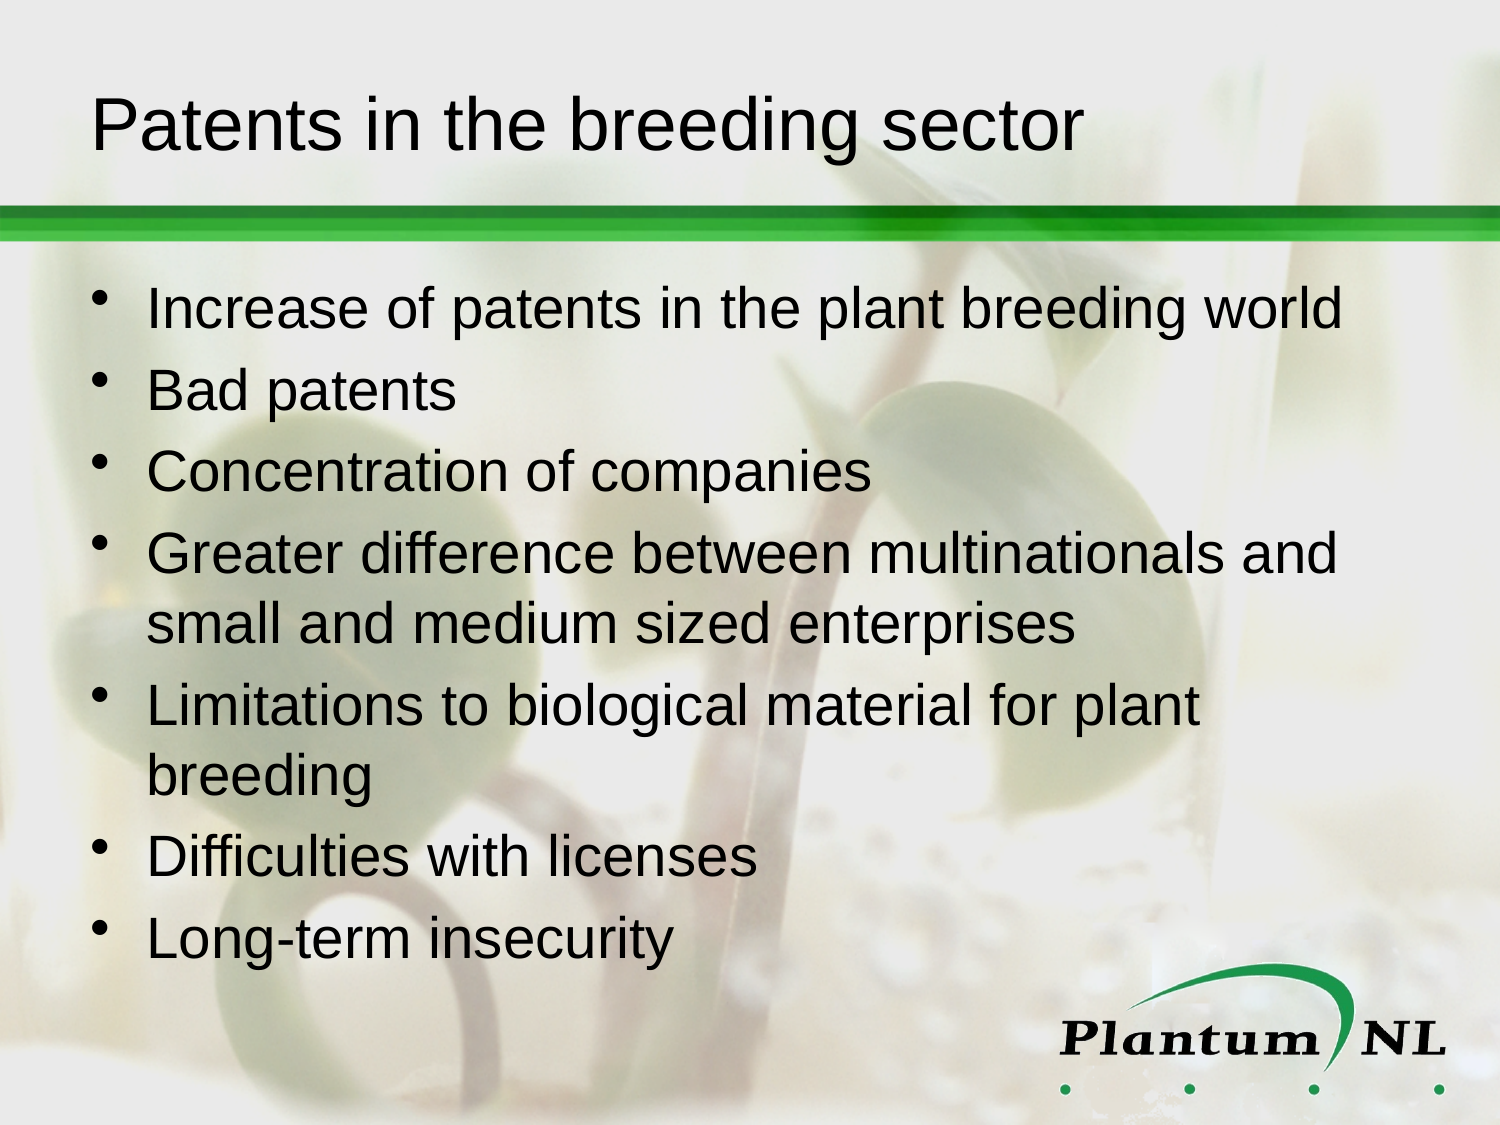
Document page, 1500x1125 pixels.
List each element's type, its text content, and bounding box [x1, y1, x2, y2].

list Increase of patents in the plant breeding world Bad patents Concentration of companies Greater difference between multinationals and small and medium sized enterprises Limitations to biological material for plant breeding Difficulties with licenses Long-term insecurity [74, 262, 1426, 1006]
picture [0, 0, 1500, 1125]
title Patents in the breeding sector [74, 44, 1426, 197]
